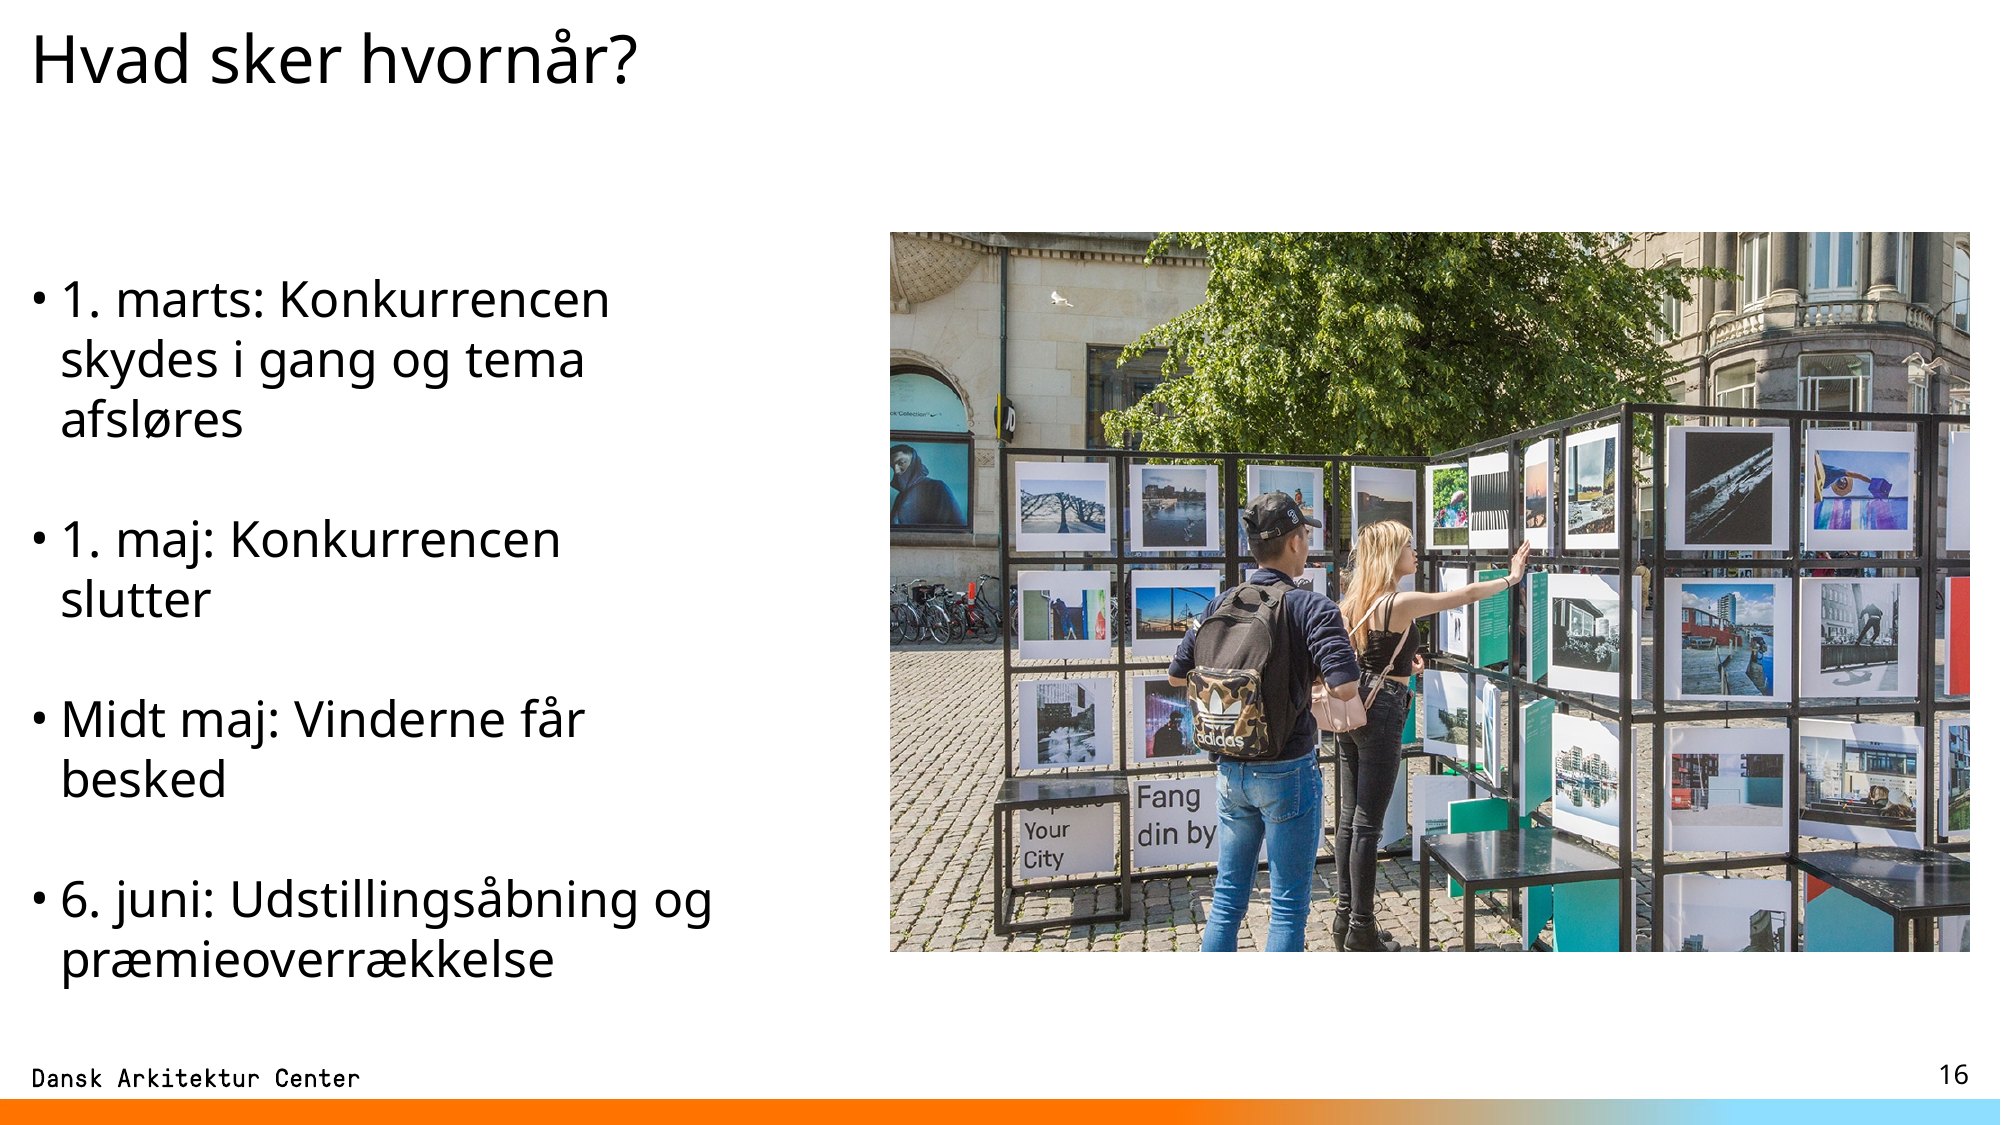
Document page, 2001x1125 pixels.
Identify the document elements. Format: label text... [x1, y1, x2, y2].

title Hvad sker hvornår? [30, 30, 1970, 174]
picture [890, 232, 1970, 952]
picture [0, 1099, 2000, 1125]
list 1. marts: Konkurrencen skydes i gang og tema afsløres 1. maj: Konkurrencen slutter Midt maj: Vinderne får besked 6. juni: Udstillingsåbning og præmieoverrækkelse [30, 266, 721, 952]
